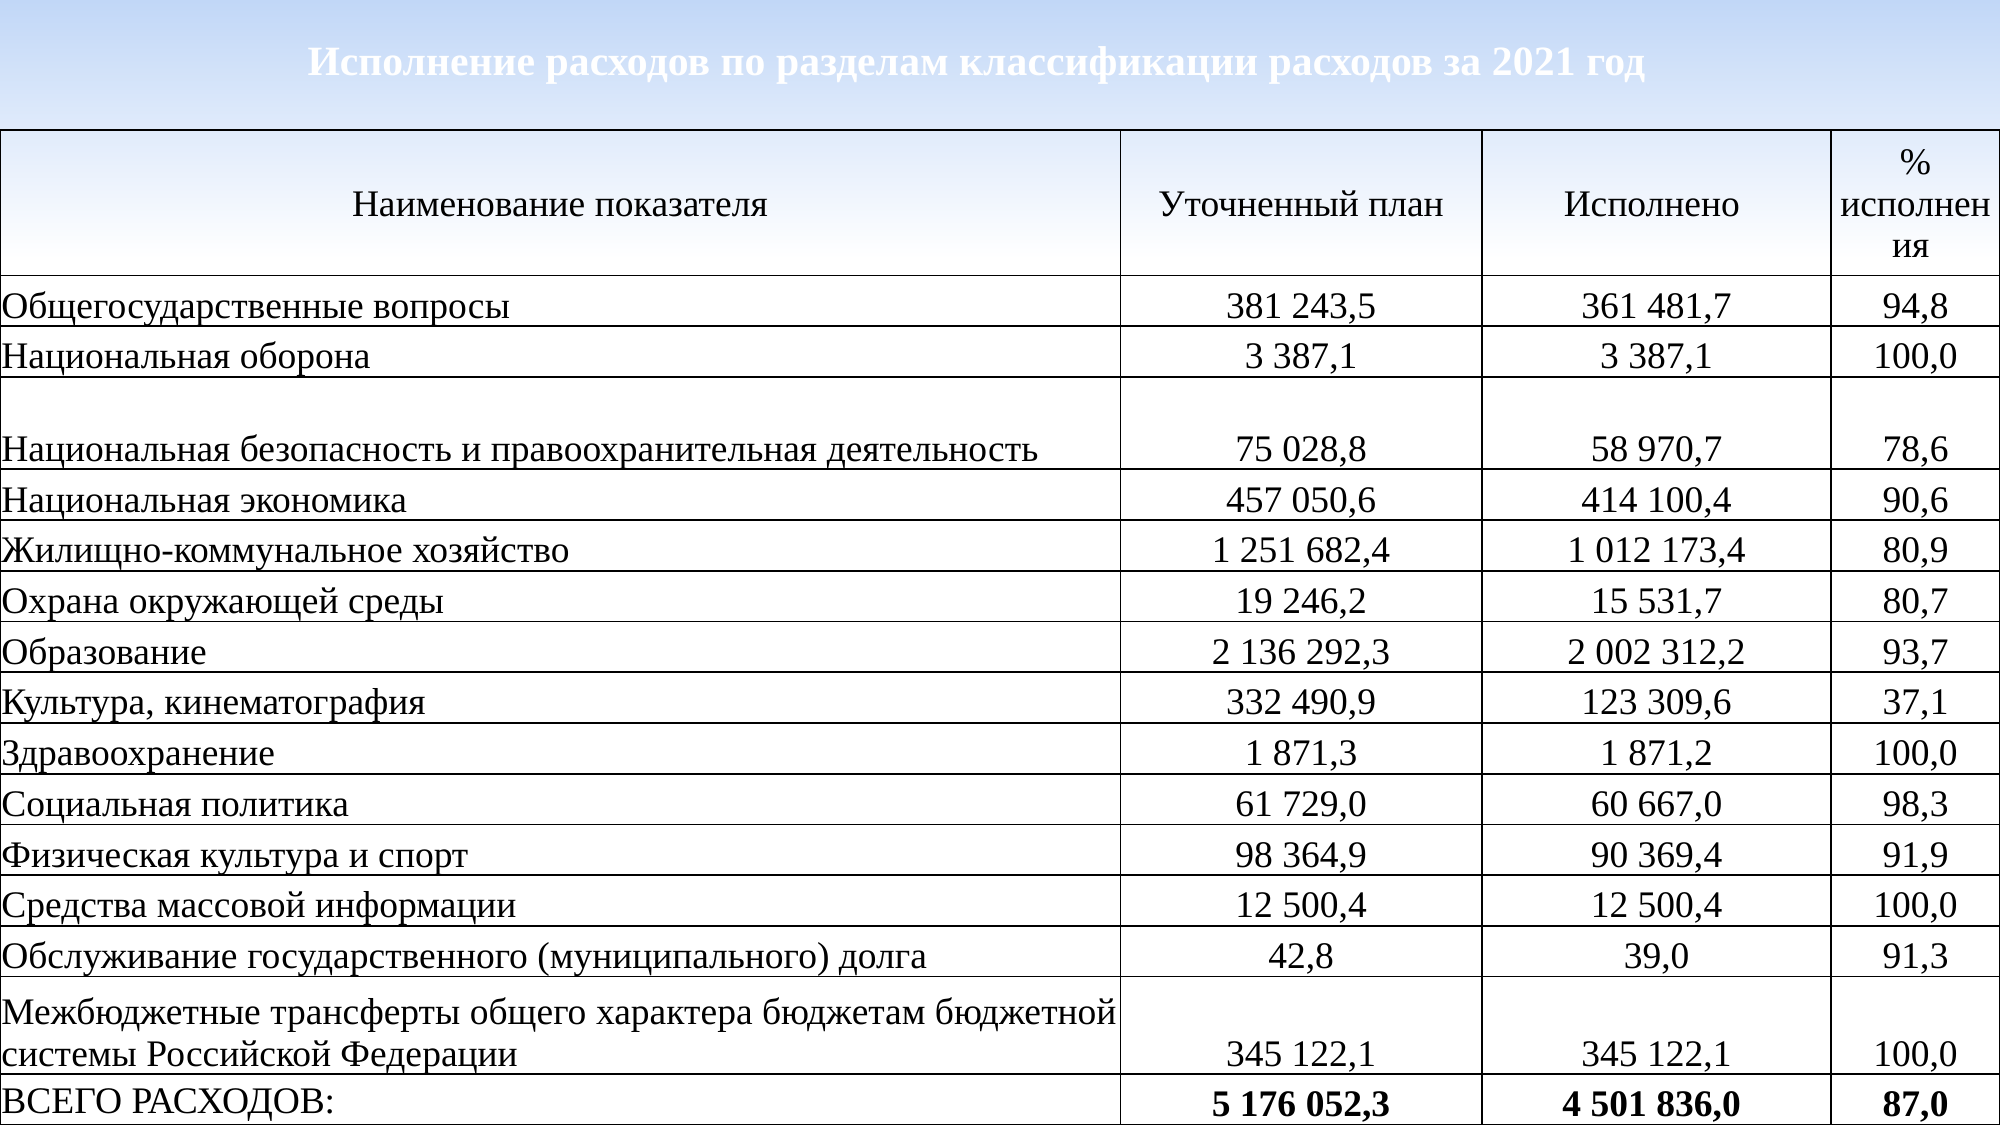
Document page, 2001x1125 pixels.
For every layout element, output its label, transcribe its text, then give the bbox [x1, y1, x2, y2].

table_cell 15 531,7 [1483, 572, 1830, 621]
table_cell 1 871,3 [1121, 724, 1481, 773]
table_cell Здравоохранение [1, 724, 1120, 773]
table_cell ВСЕГО РАСХОДОВ: [1, 1075, 1120, 1124]
table_cell 90 369,4 [1483, 825, 1830, 874]
table_cell 94,8 [1832, 276, 1999, 325]
table_cell 91,9 [1832, 825, 1999, 874]
table_cell 5 176 052,3 [1121, 1075, 1481, 1124]
table_cell 100,0 [1832, 977, 1999, 1073]
table_cell 12 500,4 [1483, 876, 1830, 925]
table_cell 39,0 [1483, 927, 1830, 976]
table_cell 100,0 [1832, 327, 1999, 376]
table_cell 1 871,2 [1483, 724, 1830, 773]
table_cell 381 243,5 [1121, 276, 1481, 325]
table_cell 100,0 [1832, 724, 1999, 773]
table_cell Культура, кинематография [1, 673, 1120, 722]
table_cell 37,1 [1832, 673, 1999, 722]
table_cell Национальная экономика [1, 470, 1120, 519]
table_cell 345 122,1 [1483, 977, 1830, 1073]
table_cell 61 729,0 [1121, 775, 1481, 824]
table_cell 19 246,2 [1121, 572, 1481, 621]
table_cell 332 490,9 [1121, 673, 1481, 722]
table_cell 457 050,6 [1121, 470, 1481, 519]
table_cell Национальная оборона [1, 327, 1120, 376]
table_cell Охрана окружающей среды [1, 572, 1120, 621]
table_cell 4 501 836,0 [1483, 1075, 1830, 1124]
text_box Исполнение расходов по разделам классификации расходов за 2021 год [114, 0, 1839, 154]
table_cell 98 364,9 [1121, 825, 1481, 874]
table_header Уточненный план [1121, 154, 1481, 275]
table_cell 3 387,1 [1483, 327, 1830, 376]
table_cell 98,3 [1832, 775, 1999, 824]
table_cell 78,6 [1832, 378, 1999, 468]
table_cell 87,0 [1832, 1075, 1999, 1124]
table_cell 345 122,1 [1121, 977, 1481, 1073]
table_header Исполнено [1483, 154, 1830, 275]
table_cell 93,7 [1832, 622, 1999, 671]
table_header Наименование показателя [1, 131, 1120, 275]
table_cell Средства массовой информации [1, 876, 1120, 925]
table_cell 123 309,6 [1483, 673, 1830, 722]
table_cell 1 012 173,4 [1483, 521, 1830, 570]
table_cell 2 002 312,2 [1483, 622, 1830, 671]
table_cell 1 251 682,4 [1121, 521, 1481, 570]
table_cell Жилищно-коммунальное хозяйство [1, 521, 1120, 570]
table_header % исполнения [1832, 131, 1999, 275]
table_cell 414 100,4 [1483, 470, 1830, 519]
table_cell 80,7 [1832, 572, 1999, 621]
table_cell 90,6 [1832, 470, 1999, 519]
table_cell 100,0 [1832, 876, 1999, 925]
table_cell 58 970,7 [1483, 378, 1830, 468]
table_cell 12 500,4 [1121, 876, 1481, 925]
table_cell 2 136 292,3 [1121, 622, 1481, 671]
table_cell 75 028,8 [1121, 378, 1481, 468]
table_cell 60 667,0 [1483, 775, 1830, 824]
table_cell Обслуживание государственного (муниципального) долга [1, 927, 1120, 976]
table_cell Физическая культура и спорт [1, 825, 1120, 874]
table_cell 361 481,7 [1483, 276, 1830, 325]
table_cell 3 387,1 [1121, 327, 1481, 376]
table_cell Межбюджетные трансферты общего характера бюджетам бюджетной системы Российской Федерации [1, 977, 1120, 1073]
table_cell Социальная политика [1, 775, 1120, 824]
table_cell Общегосударственные вопросы [1, 276, 1120, 325]
table_cell Образование [1, 622, 1120, 671]
table_cell 42,8 [1121, 927, 1481, 976]
table_cell Национальная безопасность и правоохранительная деятельность [1, 378, 1120, 468]
table_cell 91,3 [1832, 927, 1999, 976]
table_cell 80,9 [1832, 521, 1999, 570]
